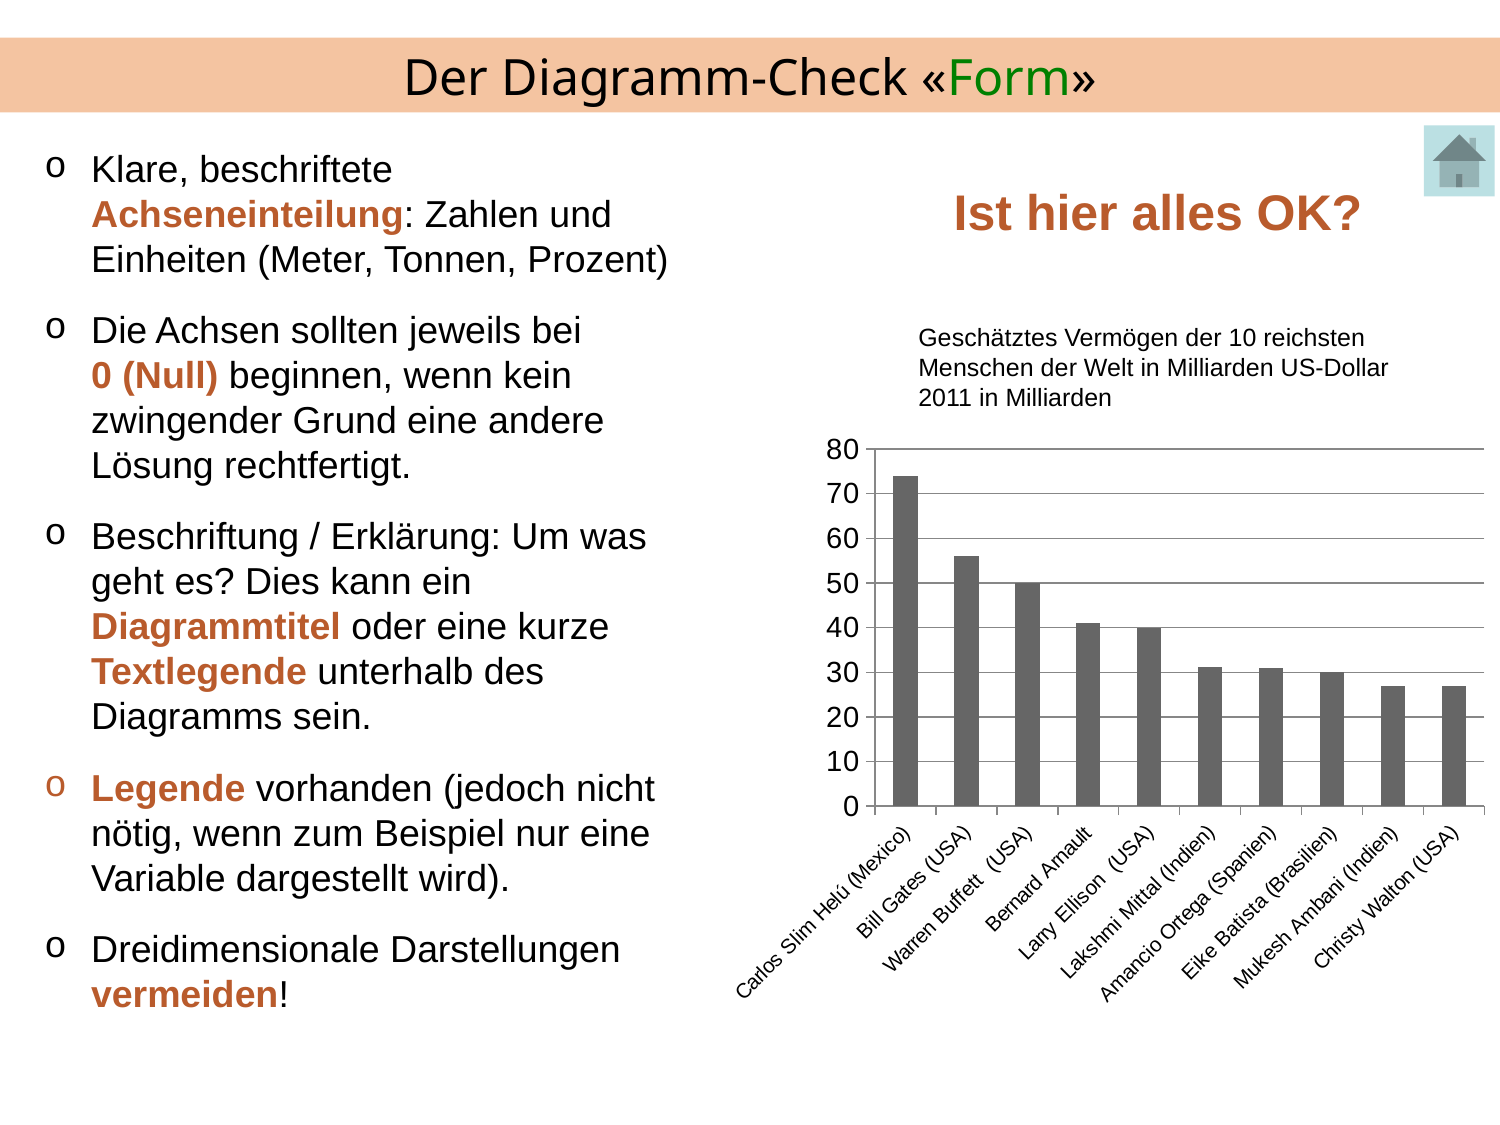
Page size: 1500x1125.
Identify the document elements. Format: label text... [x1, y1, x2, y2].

text_box Ist hier alles OK? [938, 172, 1388, 248]
title Der Diagramm-Check «Form» [0, 37, 1500, 113]
list Klare, beschriftete Achseneinteilung: Zahlen und Einheiten (Meter, Tonnen, Prozent) Die Achsen sollten jeweils bei 0 (Null) beginnen, wenn kein zwingender Grund eine andere Lösung rechtfertigt. Beschriftung / Erklärung: Um was geht es? Dies kann ein Diagrammtitel oder eine kurze Textlegende unterhalb des Diagramms sein. Legende vorhanden (jedoch nicht nötig, wenn zum Beispiel nur eine Variable dargestellt wird). Dreidimensionale Darstellungen vermeiden! [29, 137, 703, 1075]
chart [714, 420, 1500, 1019]
text_box Geschätztes Vermögen der 10 reichsten Menschen der Welt in Milliarden US-Dollar 2011 in Milliarden [903, 314, 1436, 419]
